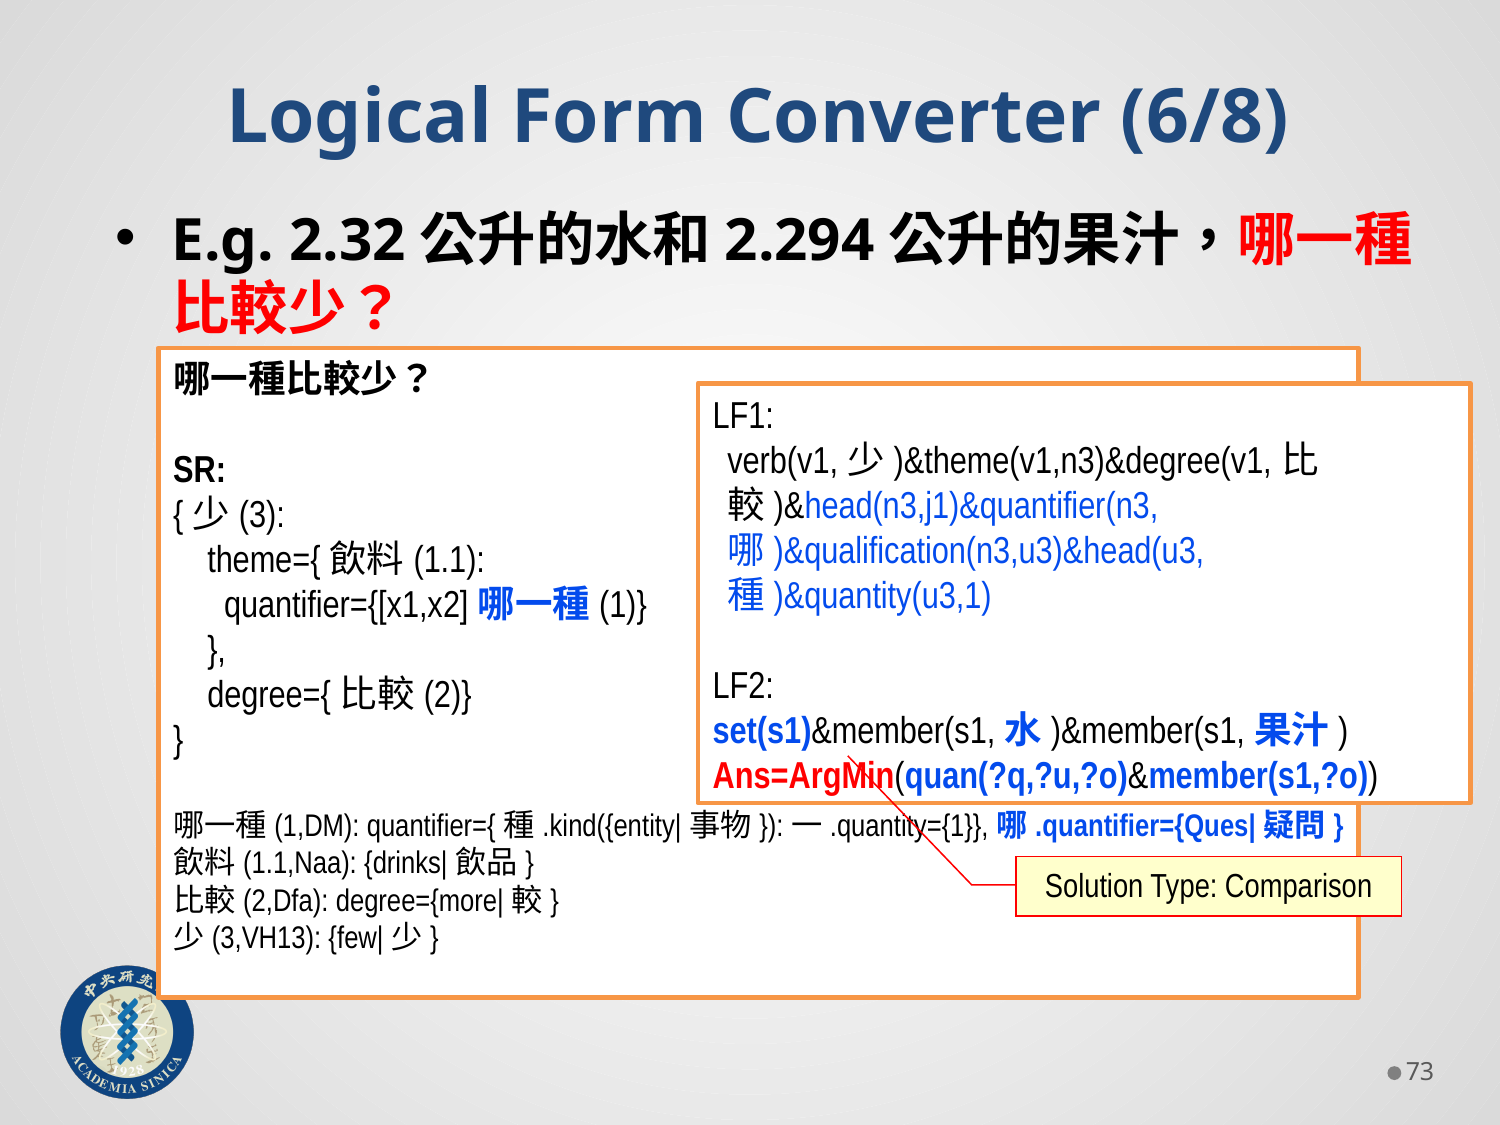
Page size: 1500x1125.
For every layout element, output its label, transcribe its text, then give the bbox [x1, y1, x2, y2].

text_box LF1: verb(v1,少)&theme(v1,n3)&degree(v1,比較)&head(n3,j1)&quantifier(n3,哪)&qualification(n3,u3)&head(u3,種)&quantity(u3,1) LF2: set(s1)&member(s1,水)&member(s1,果汁) Ans=ArgMin(quan(?q,?u,?o)&member(s1,?o)) [696, 381, 1473, 805]
text_box 哪一種比較少？ SR: {少(3): theme={飲料(1.1): quantifier={[x1,x2]哪一種(1)} }, degree={比較(2)} } 哪一種(1,DM): quantifier={種.kind({entity|事物}):一.quantity={1}},哪.quantifier={Ques|疑問} 飲料(1.1,Naa): {drinks|飲品} 比較(2,Dfa): degree={more|較} 少(3,VH13): {few|少} [156, 346, 1361, 1000]
text_box Solution Type: Comparison [1016, 856, 1402, 917]
slide_number 72 [1401, 1042, 1494, 1103]
text_box Logical Form Converter (6/8) [45, 20, 1471, 174]
text_box E.g. 2.32公升的水和2.294公升的果汁，哪一種比較少？ [100, 194, 1451, 937]
picture [54, 961, 197, 1103]
